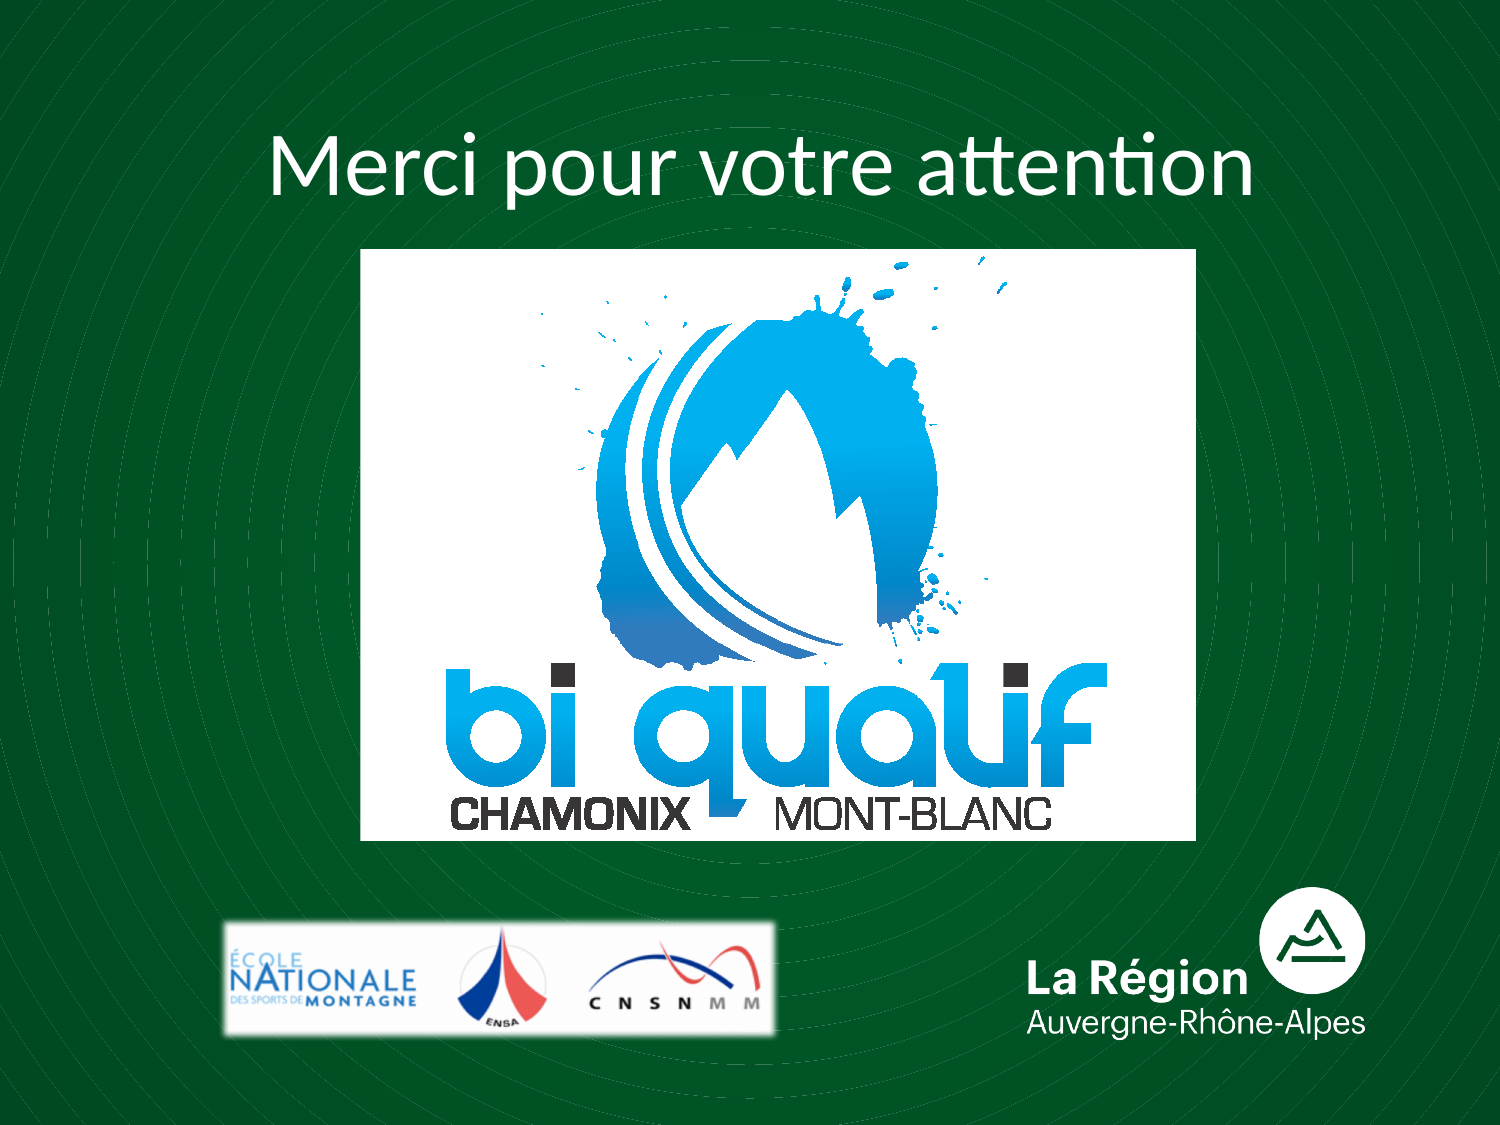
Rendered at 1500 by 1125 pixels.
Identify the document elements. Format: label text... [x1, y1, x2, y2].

picture [985, 845, 1406, 1082]
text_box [360, 249, 1197, 841]
picture [218, 916, 780, 1043]
title Merci pour votre attention [159, 113, 1365, 315]
